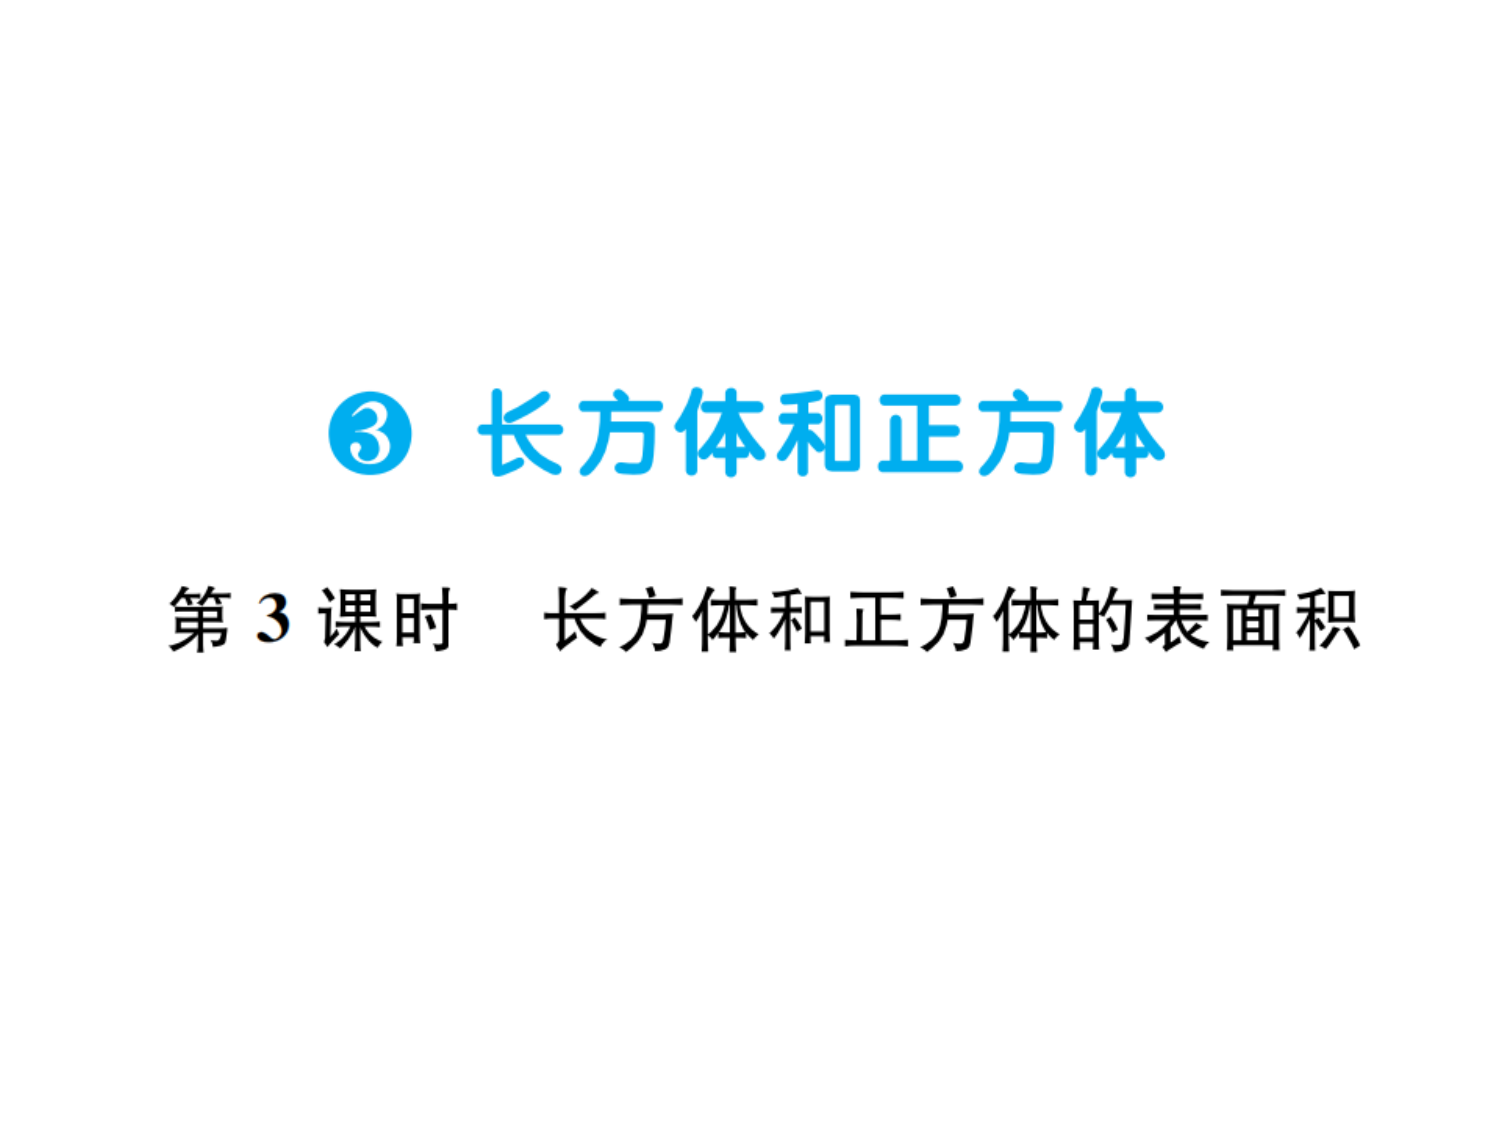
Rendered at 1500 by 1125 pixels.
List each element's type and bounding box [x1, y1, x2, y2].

picture [310, 373, 1190, 491]
picture [147, 574, 1368, 661]
